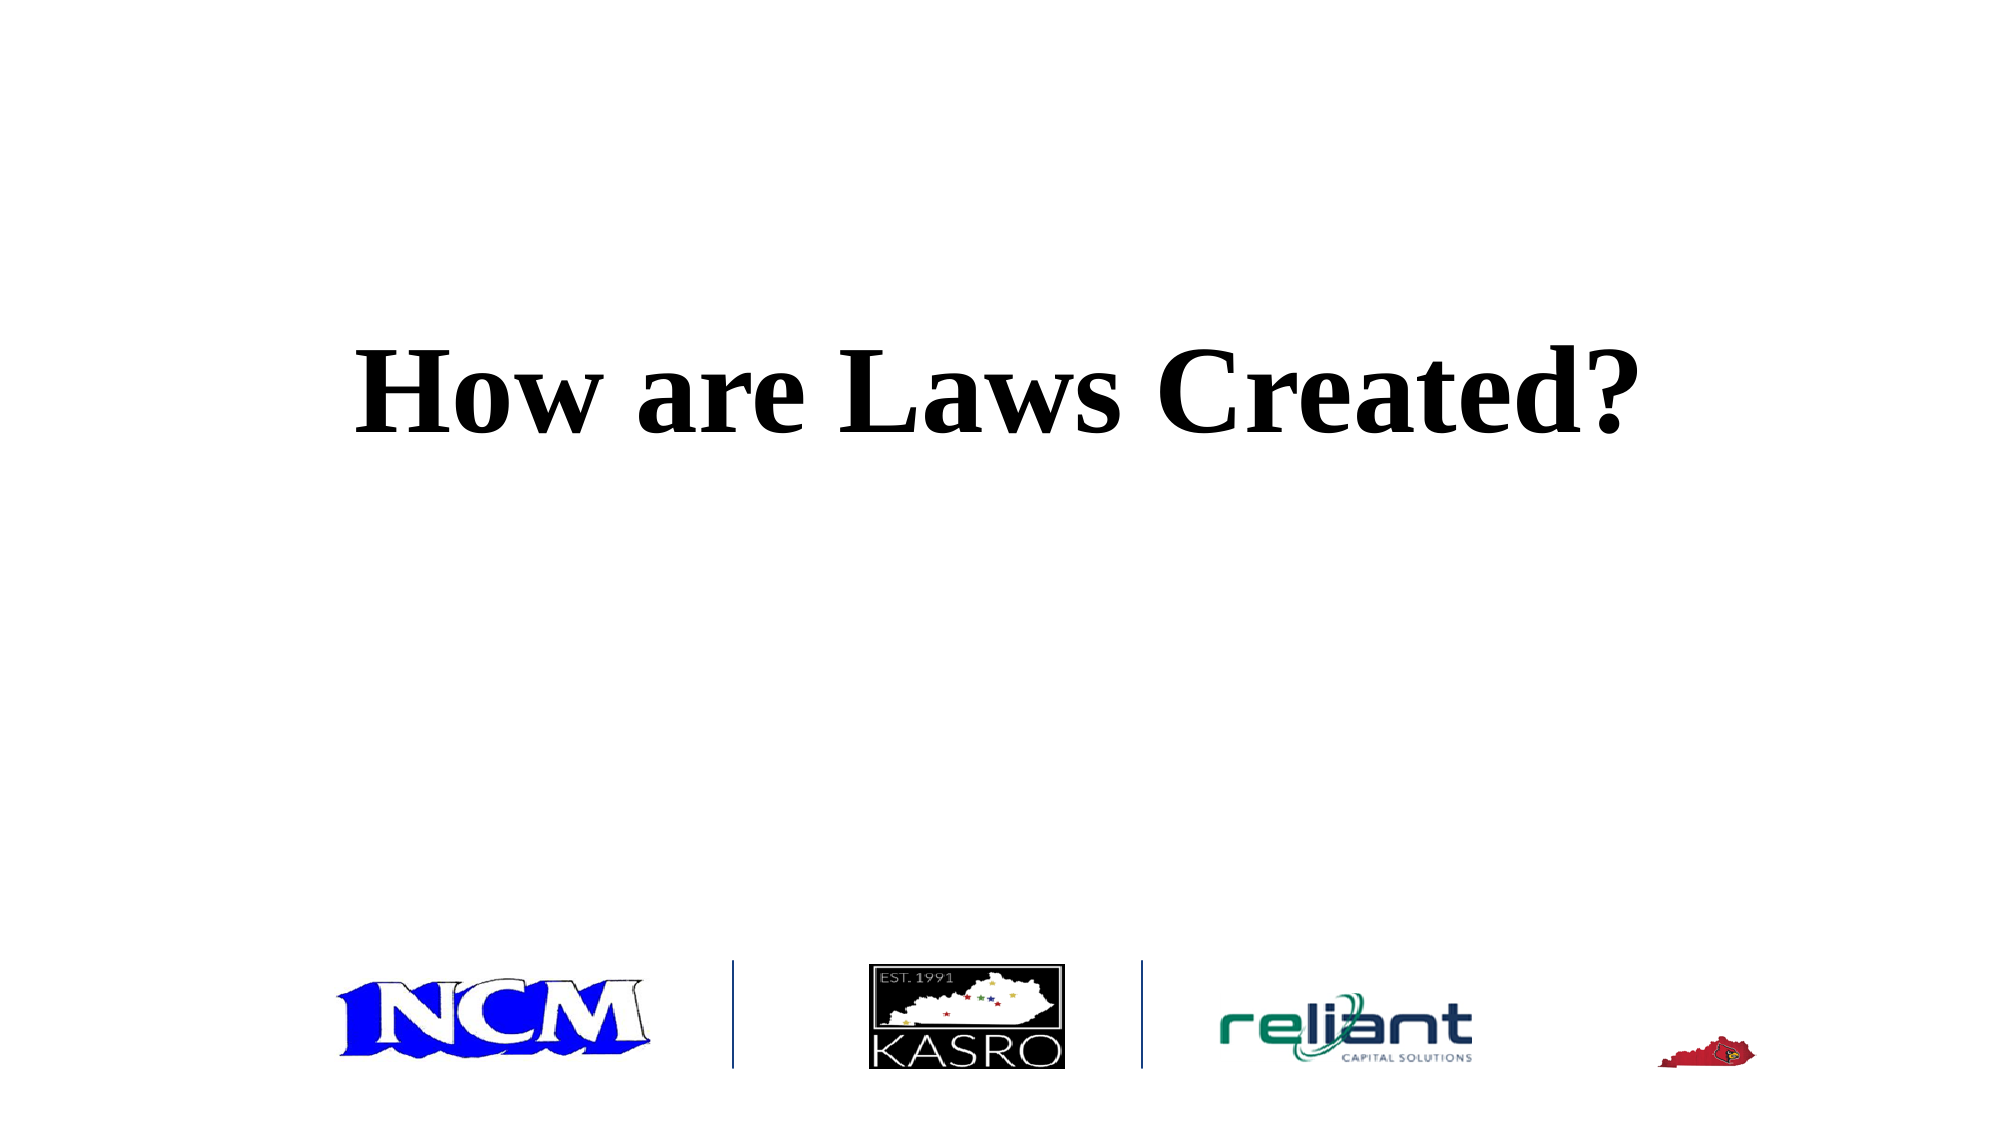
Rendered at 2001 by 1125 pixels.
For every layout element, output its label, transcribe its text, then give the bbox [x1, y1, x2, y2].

text_box How are Laws Created? [324, 299, 1676, 465]
picture [308, 943, 1786, 1085]
